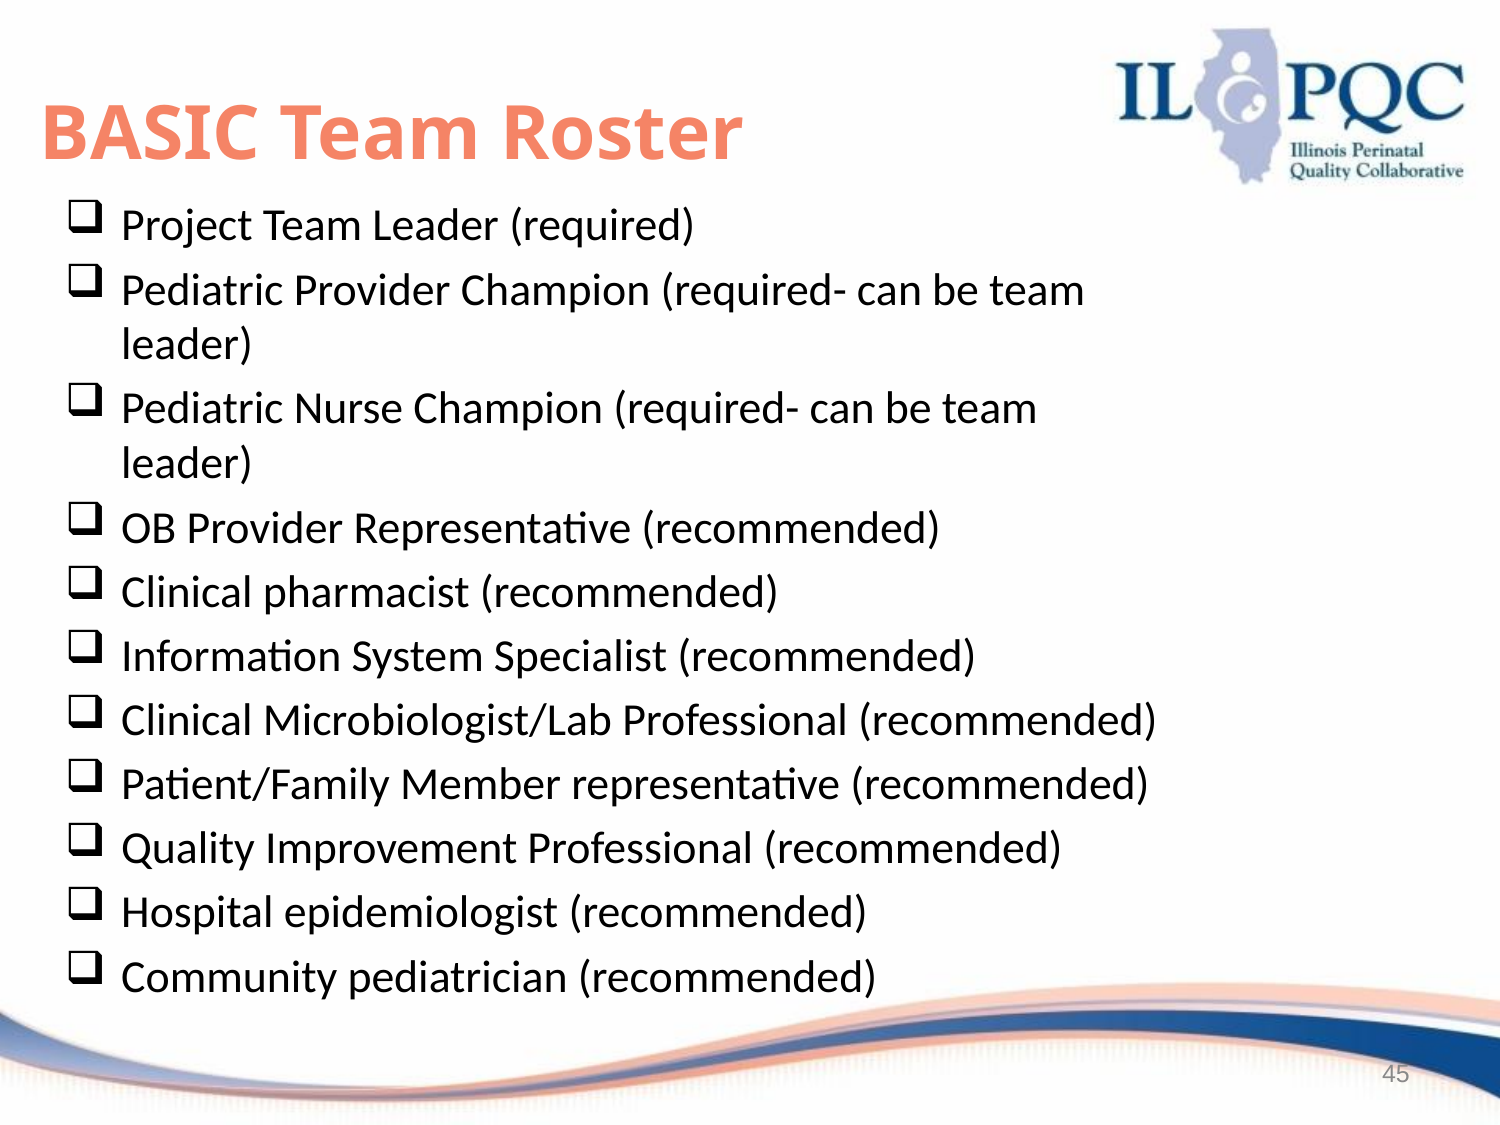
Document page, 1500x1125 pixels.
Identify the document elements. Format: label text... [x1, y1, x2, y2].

picture [0, 0, 1500, 1125]
title BASIC Team Roster [24, 36, 1375, 224]
text_box Project Team Leader (required) Pediatric Provider Champion (required- can be team leader) Pediatric Nurse Champion (required- can be team leader) OB Provider Representative (recommended) Clinical pharmacist (recommended) Information System Specialist (recommended) Clinical Microbiologist/Lab Professional (recommended) Patient/Family Member representative (recommended) Quality Improvement Professional (recommended) Hospital epidemiologist (recommended) Community pediatrician (recommended) [49, 187, 1175, 860]
slide_number 45 [1074, 1042, 1425, 1103]
